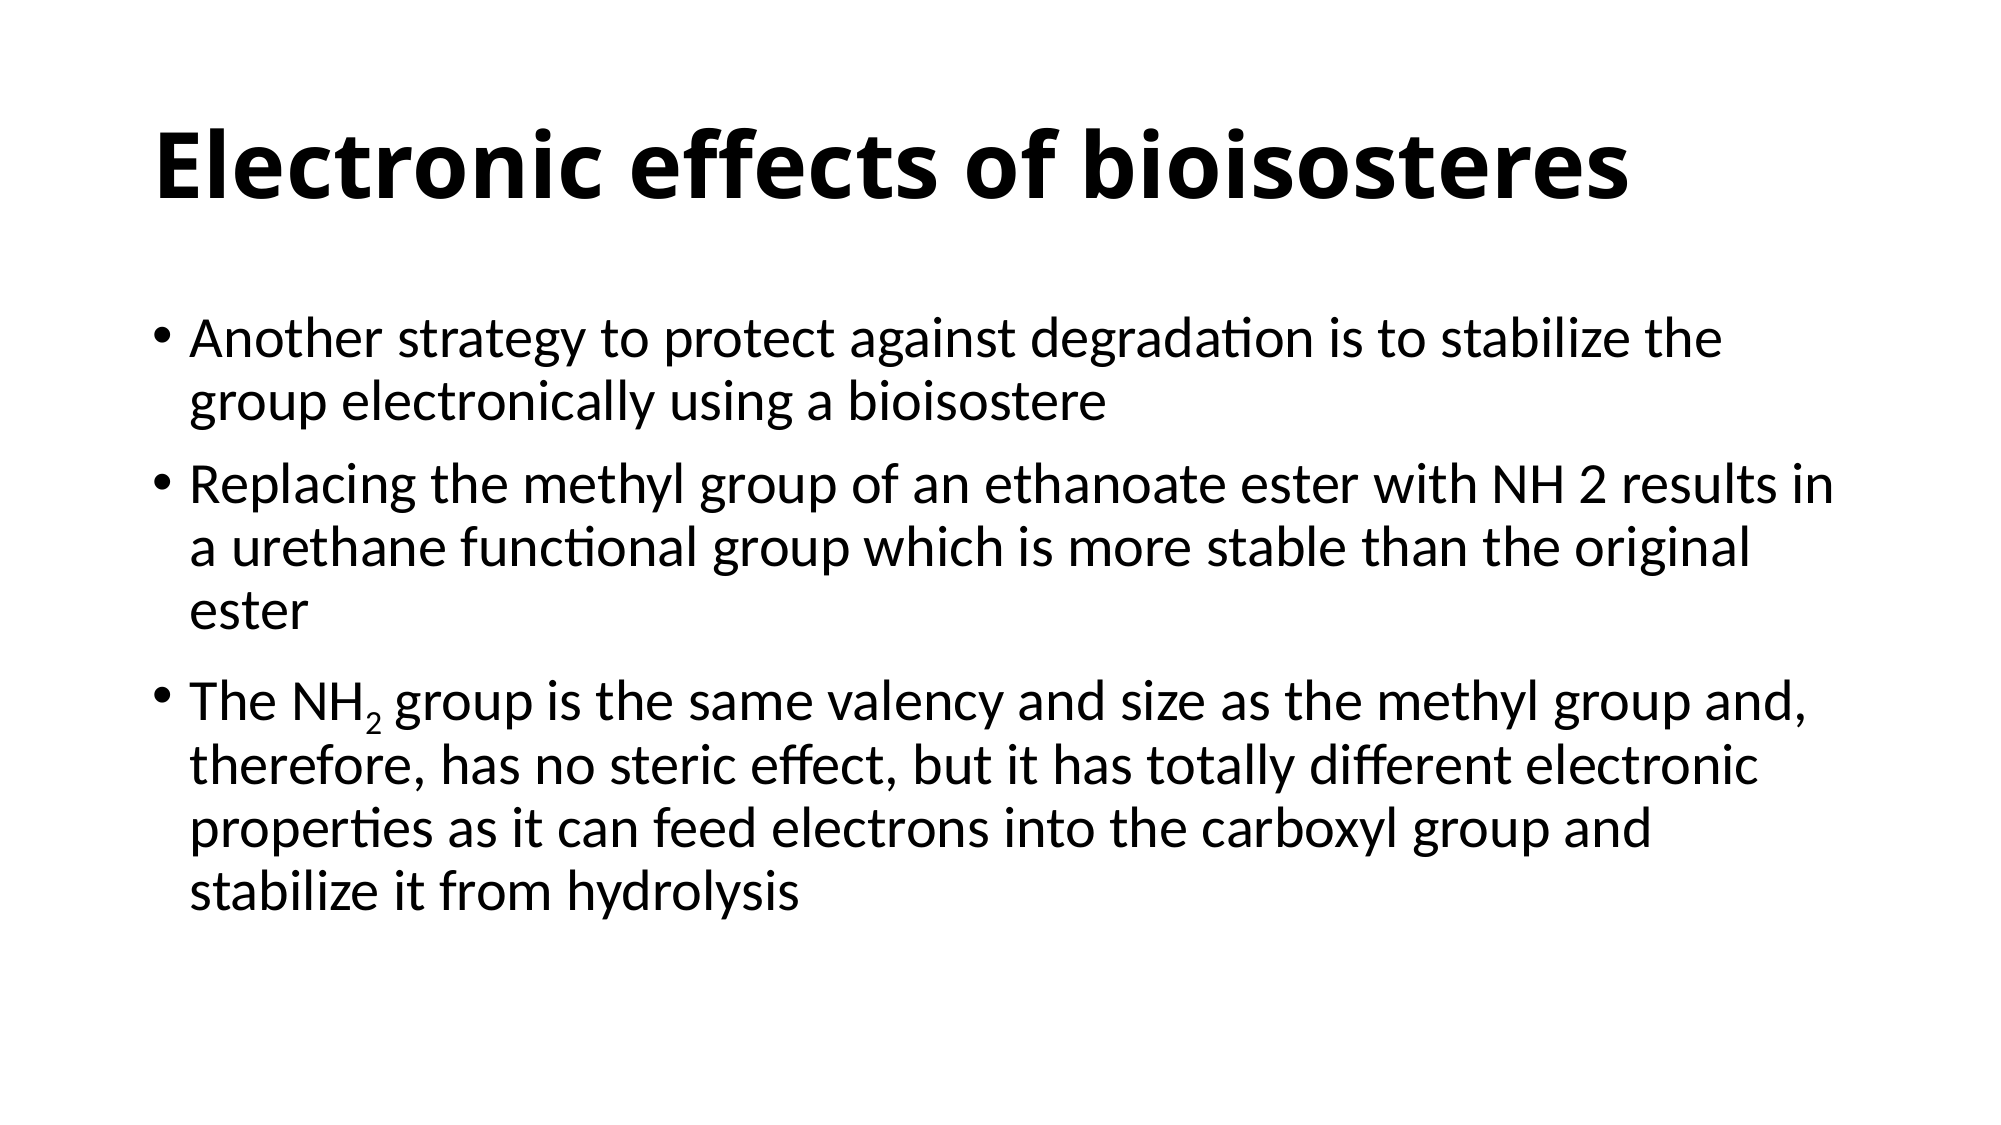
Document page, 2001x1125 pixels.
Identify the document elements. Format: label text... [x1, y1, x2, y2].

title Electronic effects of bioisosteres [137, 59, 1863, 278]
list Another strategy to protect against degradation is to stabilize the group electronically using a bioisostere Replacing the methyl group of an ethanoate ester with NH 2 results in a urethane functional group which is more stable than the original ester The NH2 group is the same valency and size as the methyl group and, therefore, has no steric effect, but it has totally different electronic properties as it can feed electrons into the carboxyl group and stabilize it from hydrolysis [137, 299, 1863, 1014]
